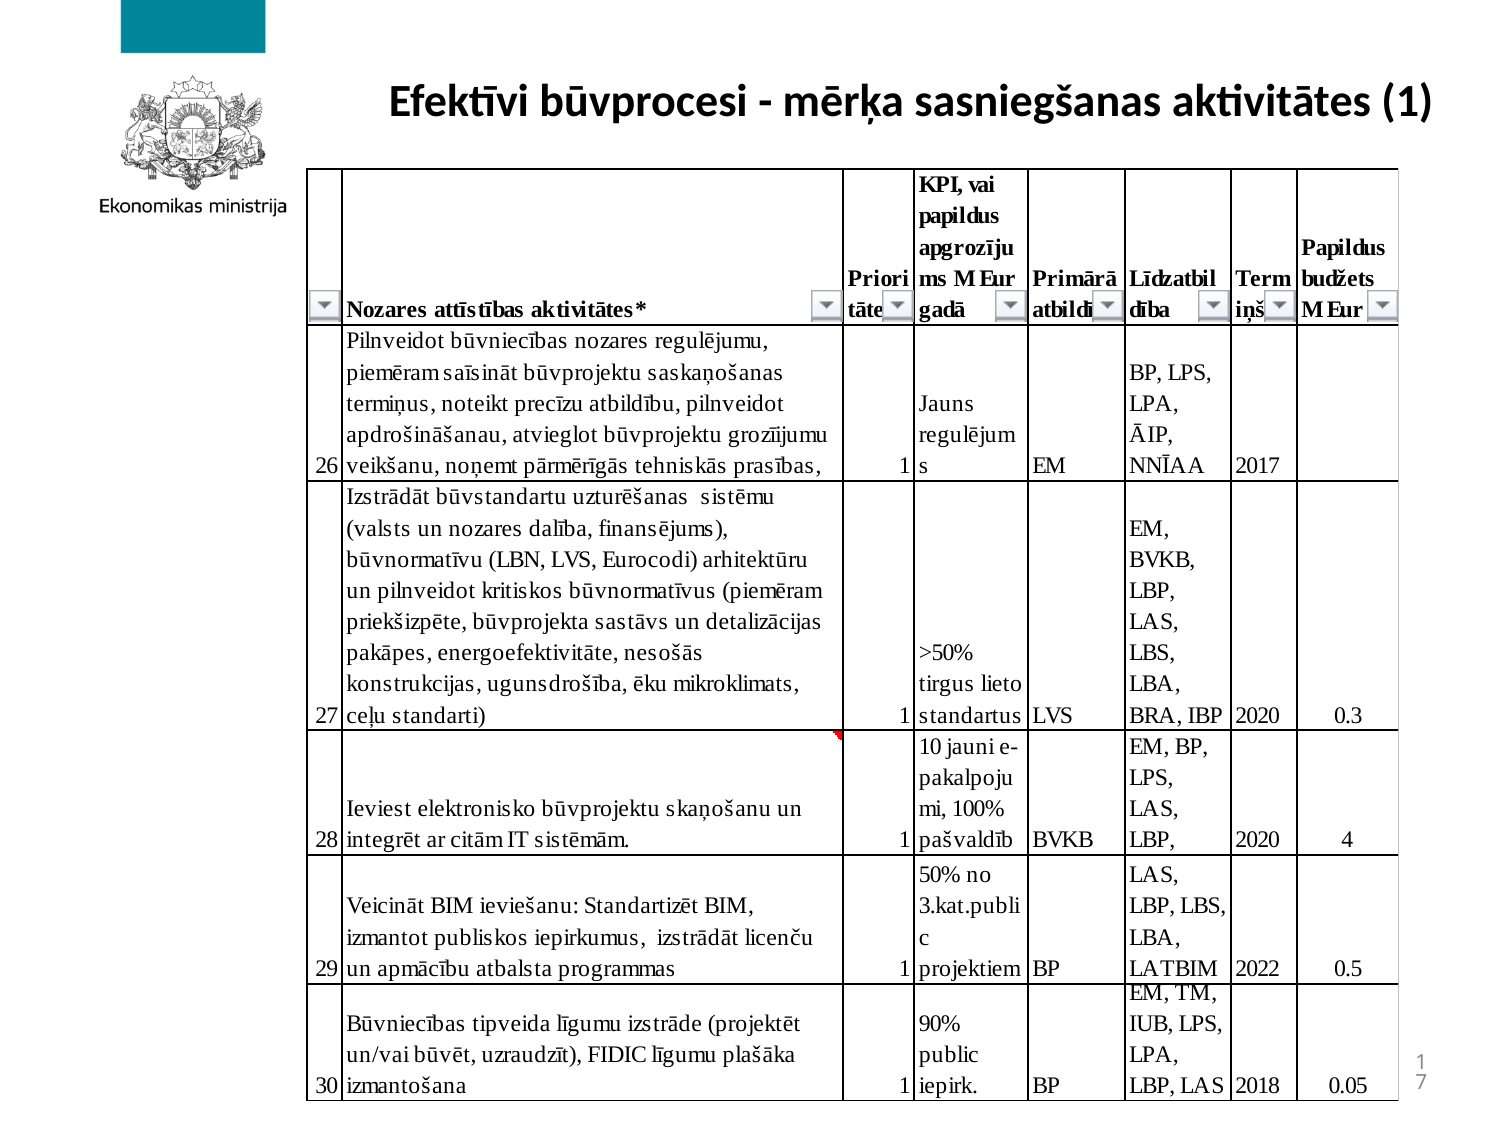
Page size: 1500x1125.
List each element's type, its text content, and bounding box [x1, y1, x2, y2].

title Efektīvi būvprocesi - mērķa sasniegšanas aktivitātes (1) [373, 62, 1474, 233]
picture [48, 0, 1401, 1103]
slide_number 17 [1404, 1037, 1450, 1088]
